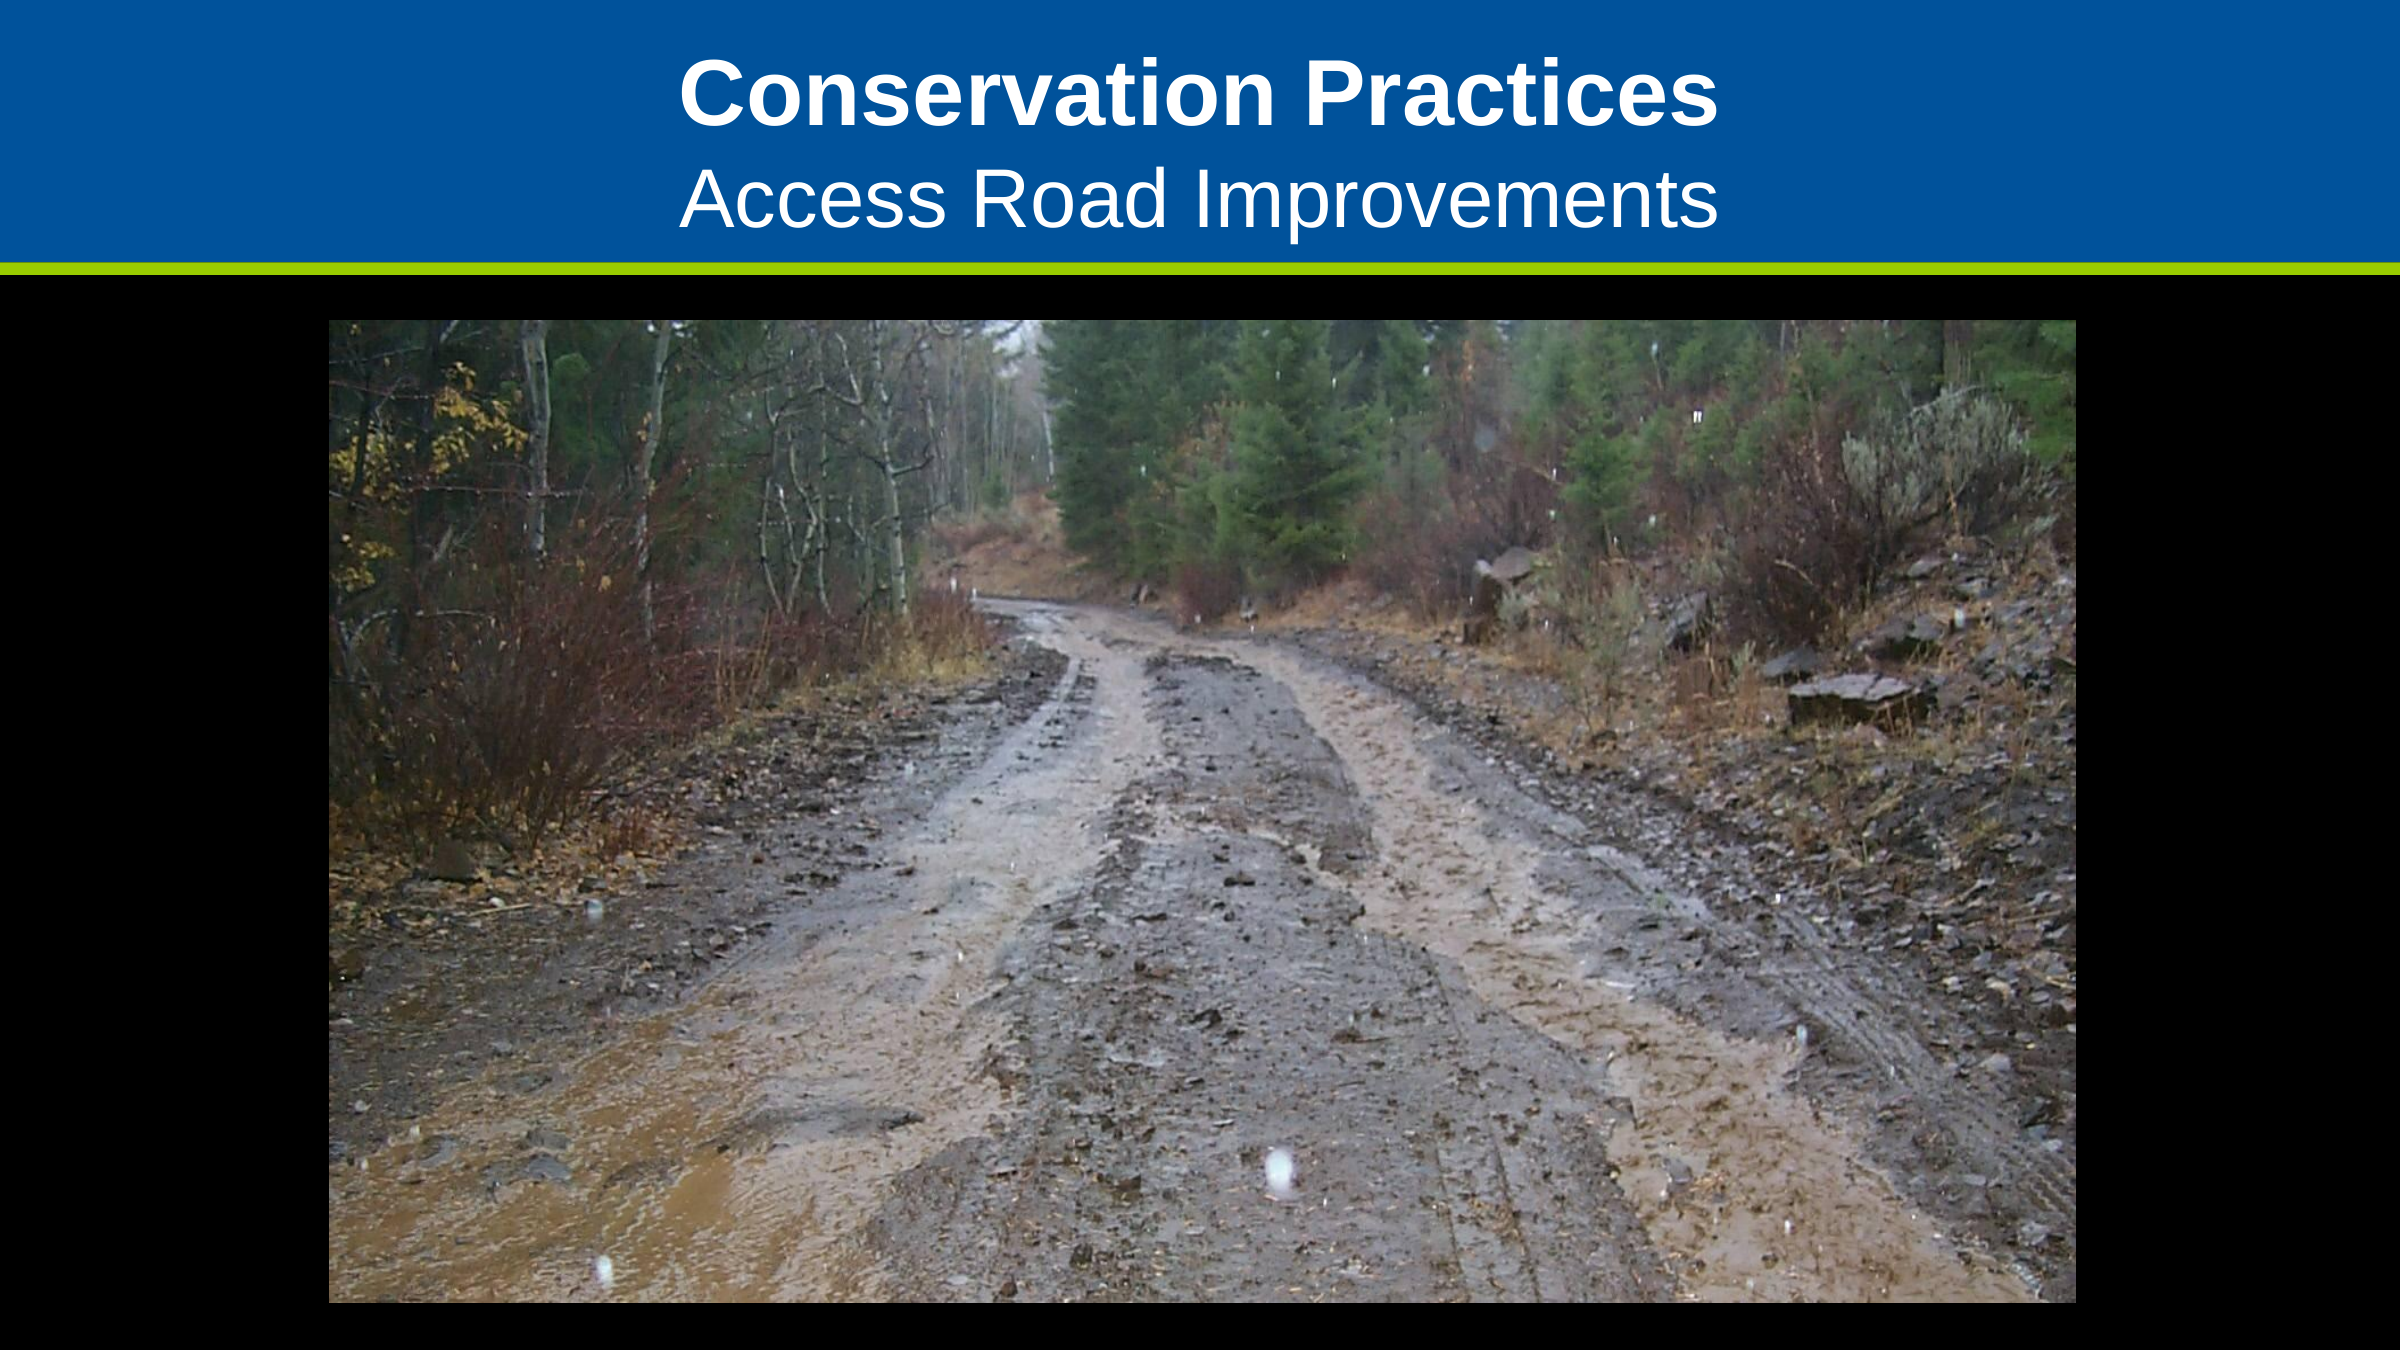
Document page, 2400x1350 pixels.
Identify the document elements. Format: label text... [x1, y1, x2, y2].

title Conservation Practices Access Road Improvements [112, 24, 2288, 251]
text_box [0, 0, 2400, 262]
picture [329, 320, 2076, 1304]
text_box [0, 262, 2400, 275]
